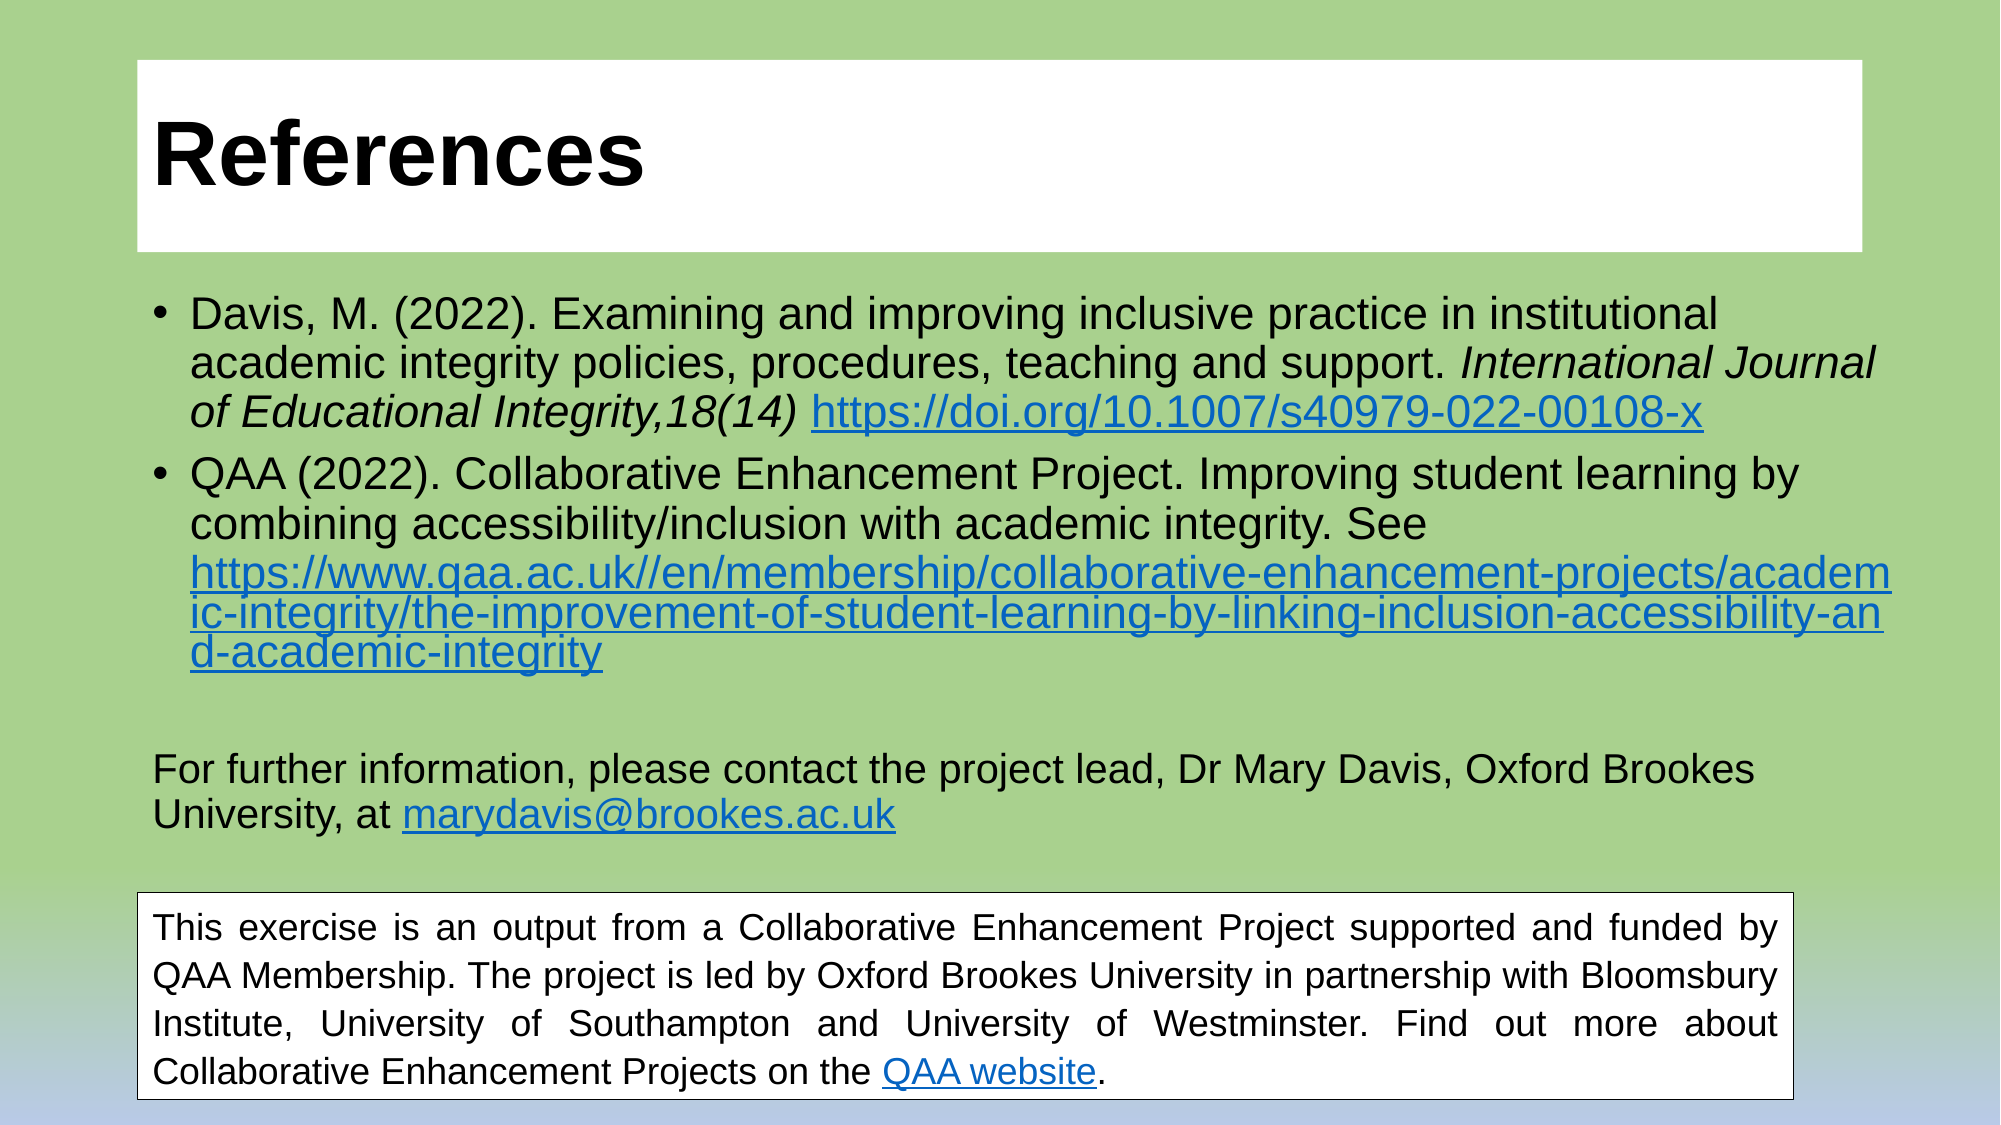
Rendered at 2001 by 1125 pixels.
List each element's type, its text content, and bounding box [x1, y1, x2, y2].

text_box This exercise is an output from a Collaborative Enhancement Project supported and funded by QAA Membership. The project is led by Oxford Brookes University in partnership with Bloomsbury Institute, University of Southampton and University of Westminster. Find out more about Collaborative Enhancement Projects on the QAA website. [137, 892, 1794, 1100]
title References [137, 59, 1863, 253]
list Davis, M. (2022). Examining and improving inclusive practice in institutional academic integrity policies, procedures, teaching and support. International Journal of Educational Integrity,18(14) https://doi.org/10.1007/s40979-022-00108-x QAA (2022). Collaborative Enhancement Project. Improving student learning by combining accessibility/inclusion with academic integrity. See https://www.qaa.ac.uk//en/membership/collaborative-enhancement-projects/academic-integrity/the-improvement-of-student-learning-by-linking-inclusion-accessibility-and-academic-integrity For further information, please contact the project lead, Dr Mary Davis, Oxford Brookes University, at marydavis@brookes.ac.uk [137, 282, 1909, 996]
